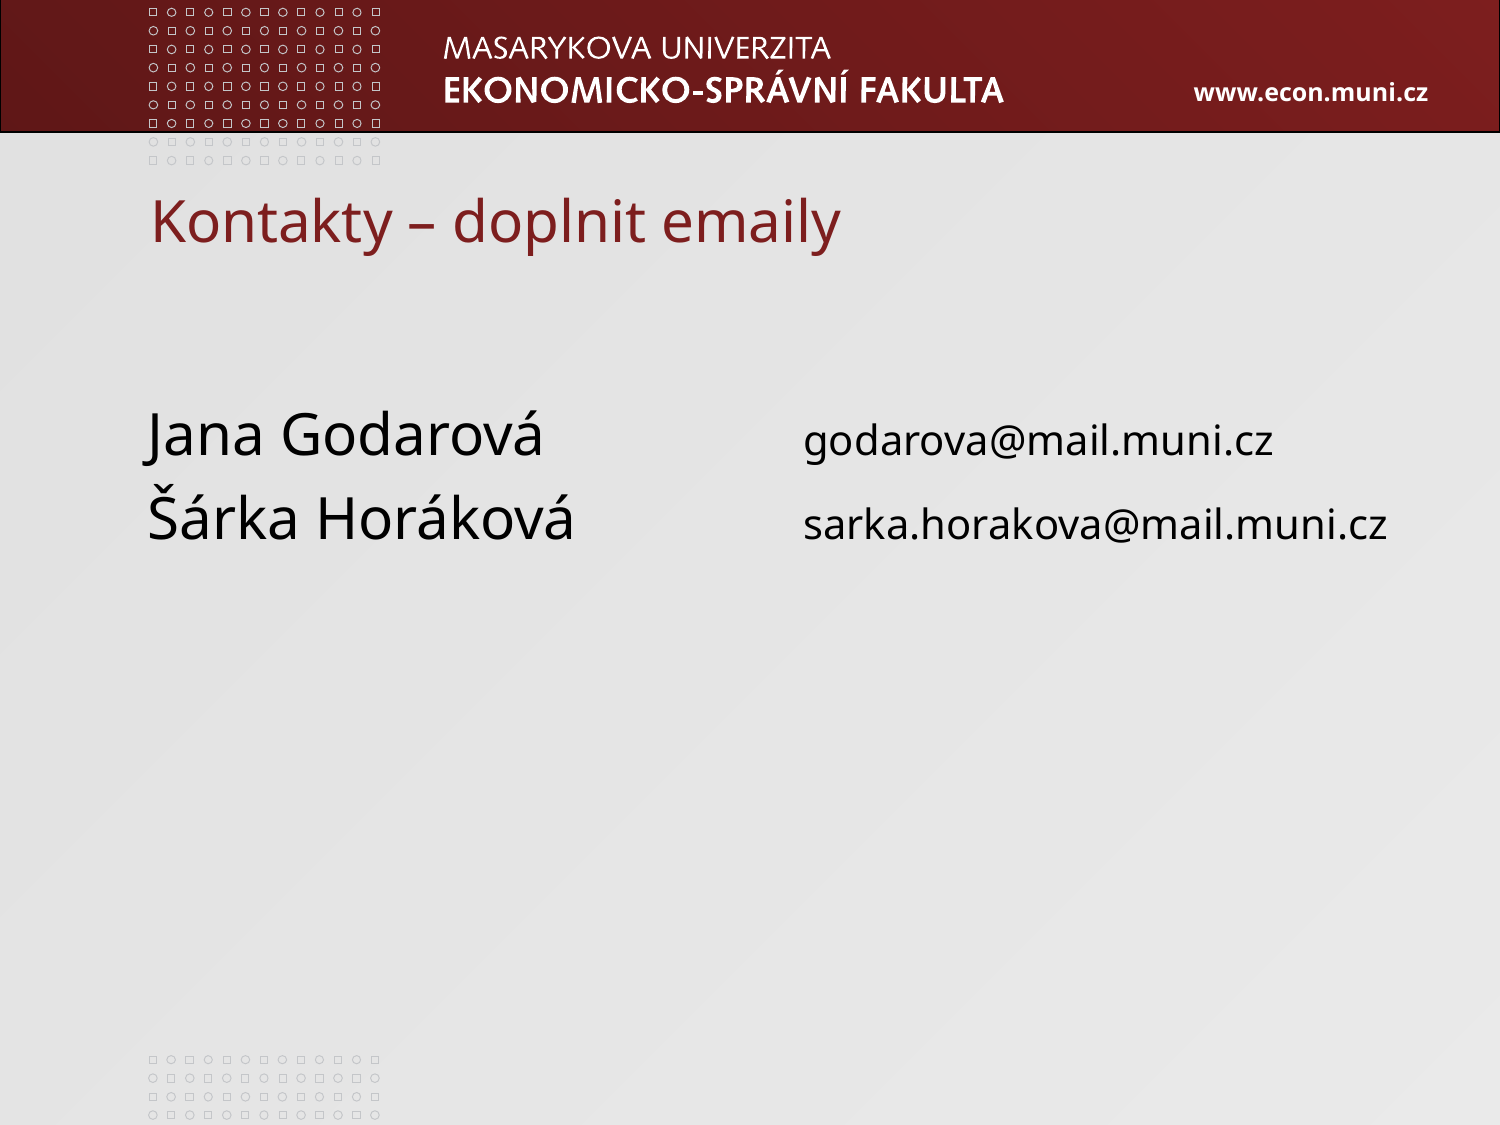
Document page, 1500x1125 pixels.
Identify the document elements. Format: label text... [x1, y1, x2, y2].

list Jana Godarová godarova@mail.muni.cz Šárka Horáková sarka.horakova@mail.muni.cz [147, 396, 1423, 764]
title Kontakty – doplnit emaily [149, 184, 1425, 268]
